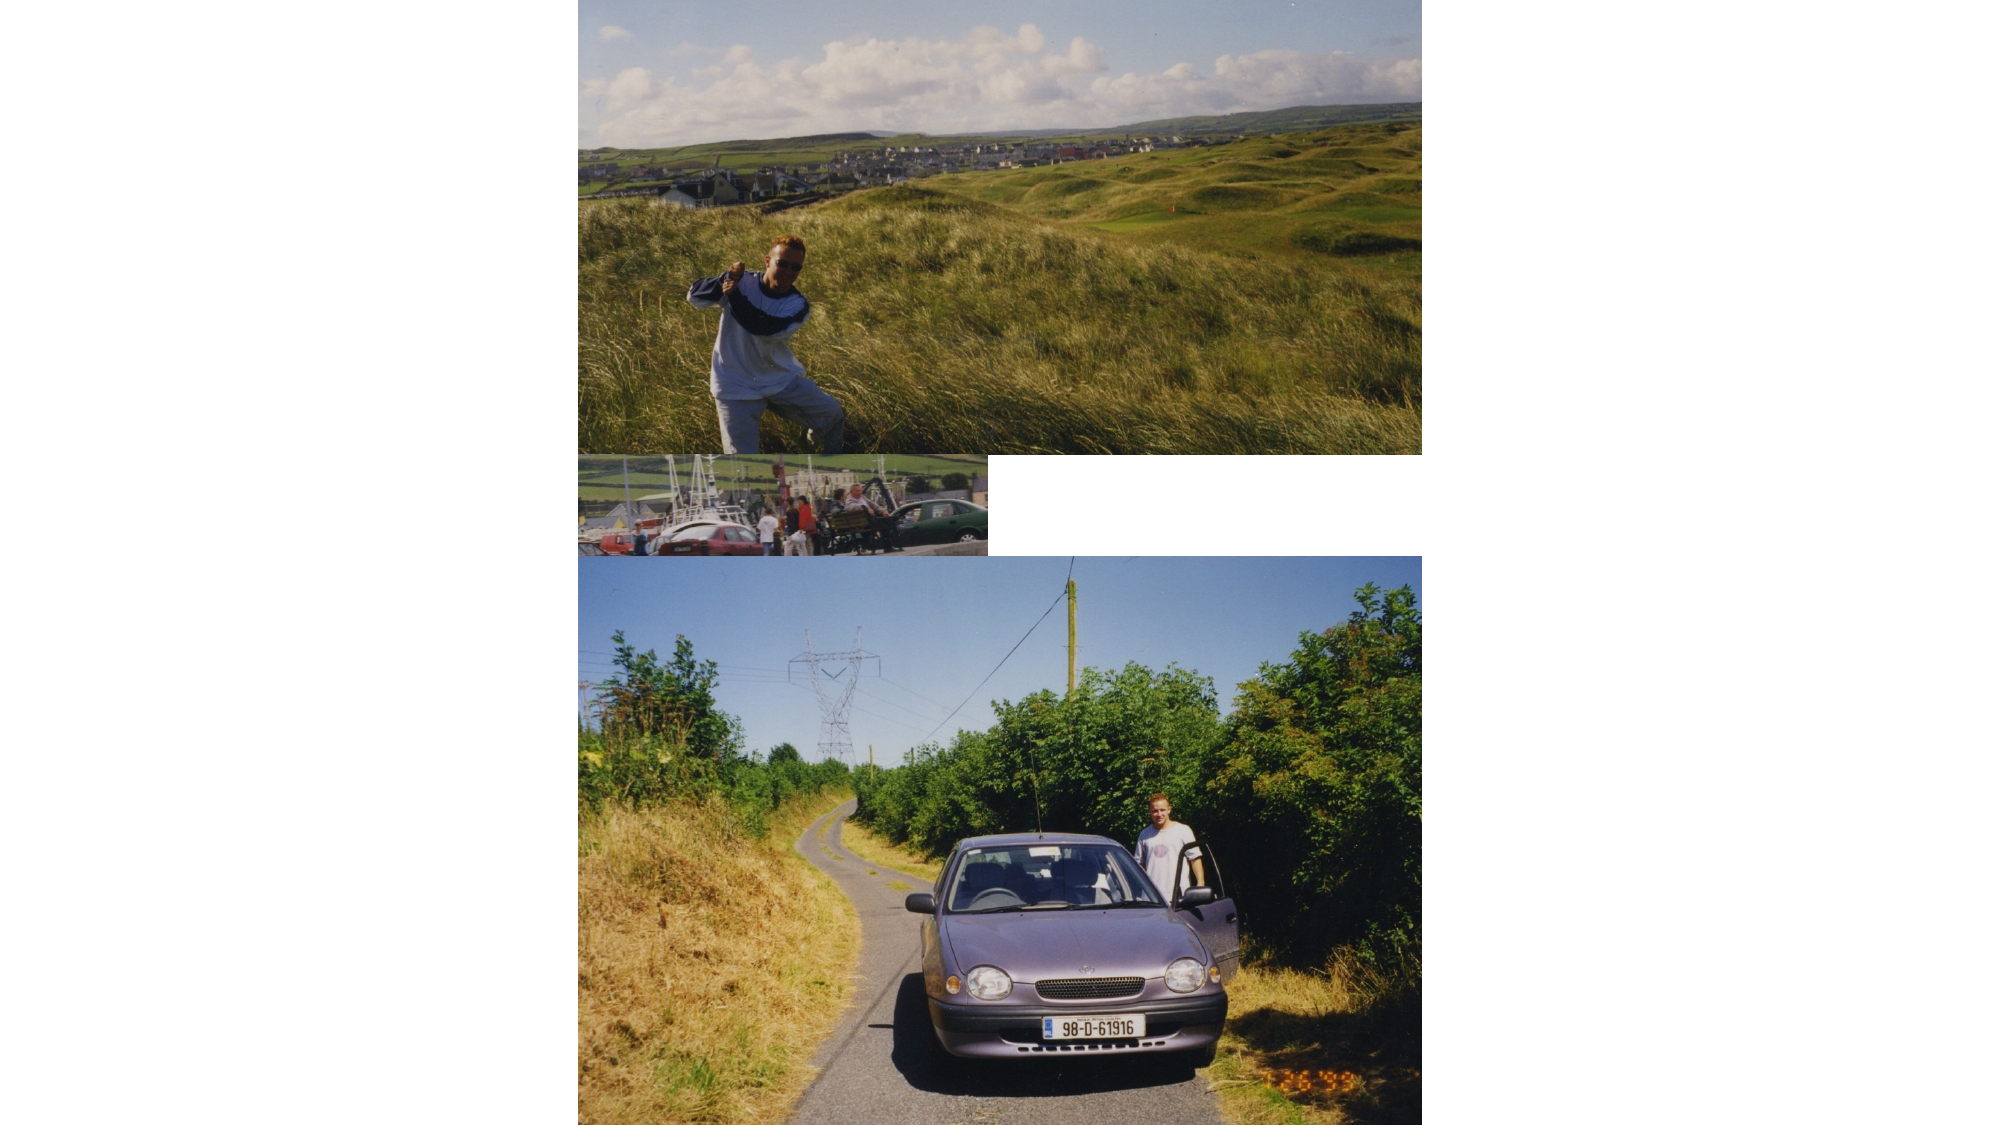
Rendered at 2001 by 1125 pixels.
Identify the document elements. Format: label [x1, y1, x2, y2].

picture [578, 0, 1422, 1125]
